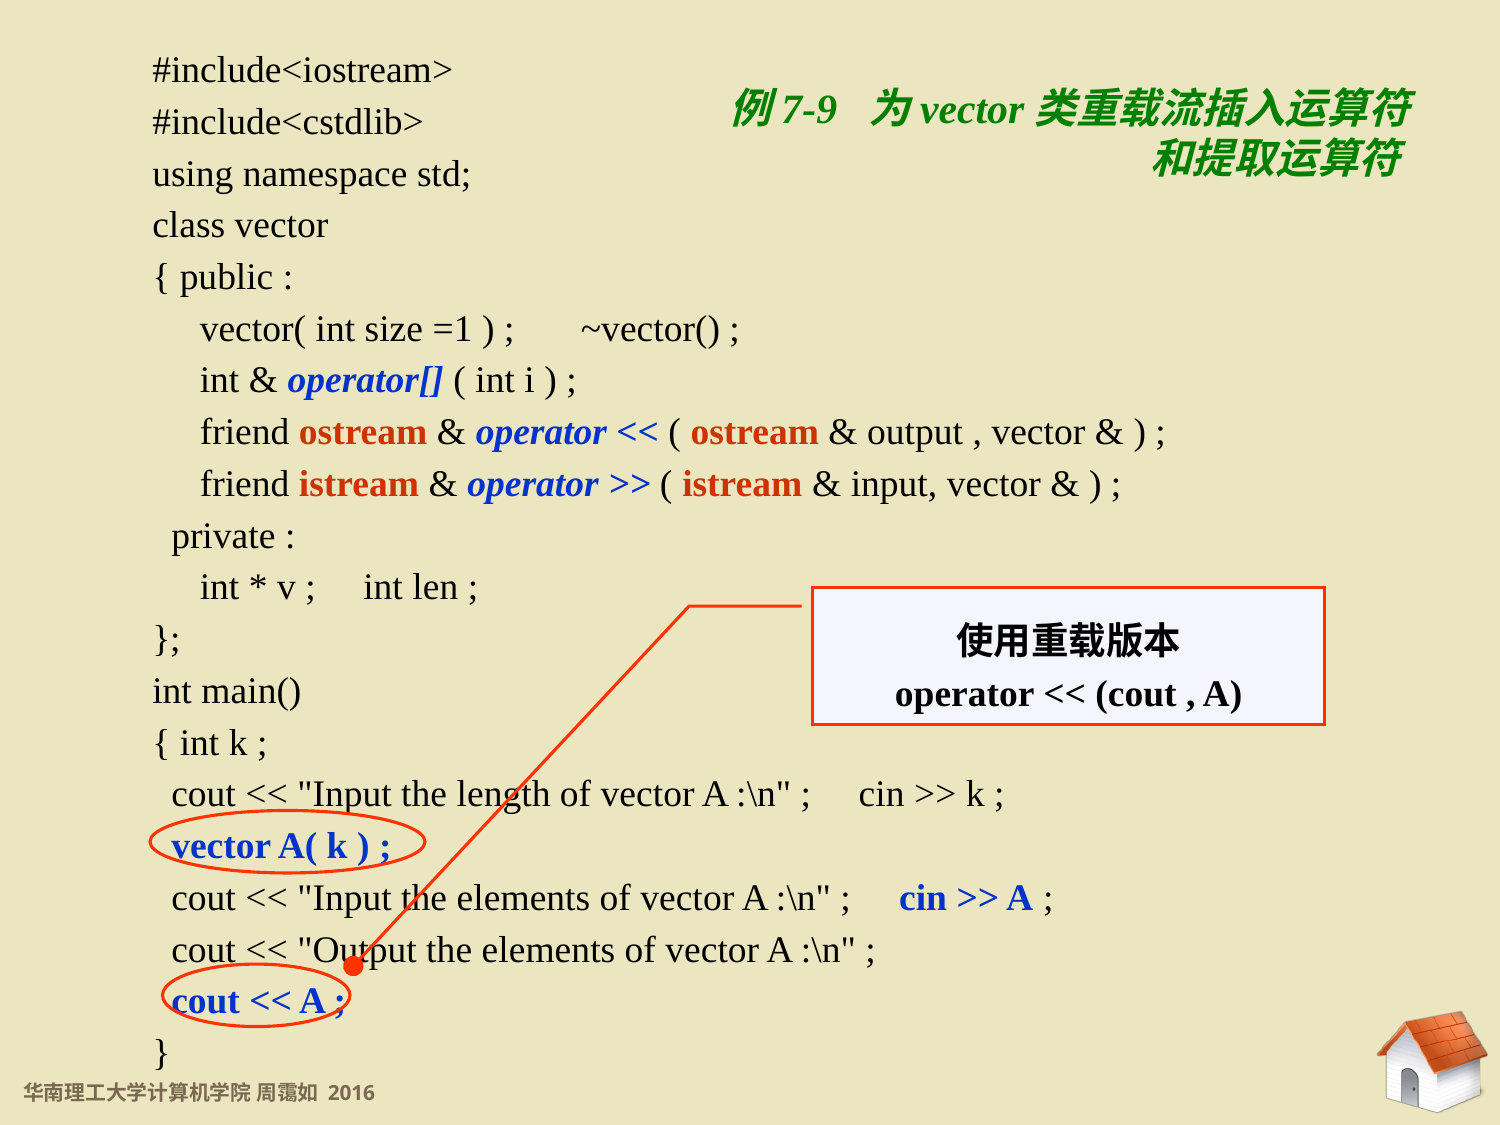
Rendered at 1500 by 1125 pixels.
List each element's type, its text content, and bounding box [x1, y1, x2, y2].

text_box 使用重载版本 operator << (cout , A) [812, 587, 1325, 725]
title 7.3.4 重载流插入和流提取运算符 [137, 87, 1375, 275]
text_box [162, 964, 351, 1027]
text_box 例7-9 为vector类重载流插入运算符和提取运算符 [674, 74, 1425, 190]
text_box #include<iostream> #include<cstdlib> using namespace std; class vector { public : vector( int size =1 ) ; ~vector() ; int & operator[] ( int i ) ; friend ostream & operator << ( ostream & output , vector & ) ; friend istream & operator >> ( istream & input, vector & ) ; private : int * v ; int len ; }; int main() { int k ; cout << "Input the length of vector A :\n" ; cin >> k ; vector A( k ) ; cout << "Input the elements of vector A :\n" ; cin >> A ; cout << "Output the elements of vector A :\n" ; cout << A ; } [137, 30, 1238, 87]
picture [1375, 999, 1488, 1124]
text_box [150, 810, 426, 873]
text_box #include<iostream> #include<cstdlib> using namespace std; class vector { public : vector( int size =1 ) ; ~vector() ; int & operator[] ( int i ) ; friend ostream & operator << ( ostream & output , vector & ) ; friend istream & operator >> ( istream & input, vector & ) ; private : int * v ; int len ; }; int main() { int k ; cout << "Input the length of vector A :\n" ; cin >> k ; vector A( k ) ; cout << "Input the elements of vector A :\n" ; cin >> A ; cout << "Output the elements of vector A :\n" ; cout << A ; } [137, 275, 1238, 1081]
text_box 使用重载版本 operator << (cout , A) [343, 606, 800, 977]
